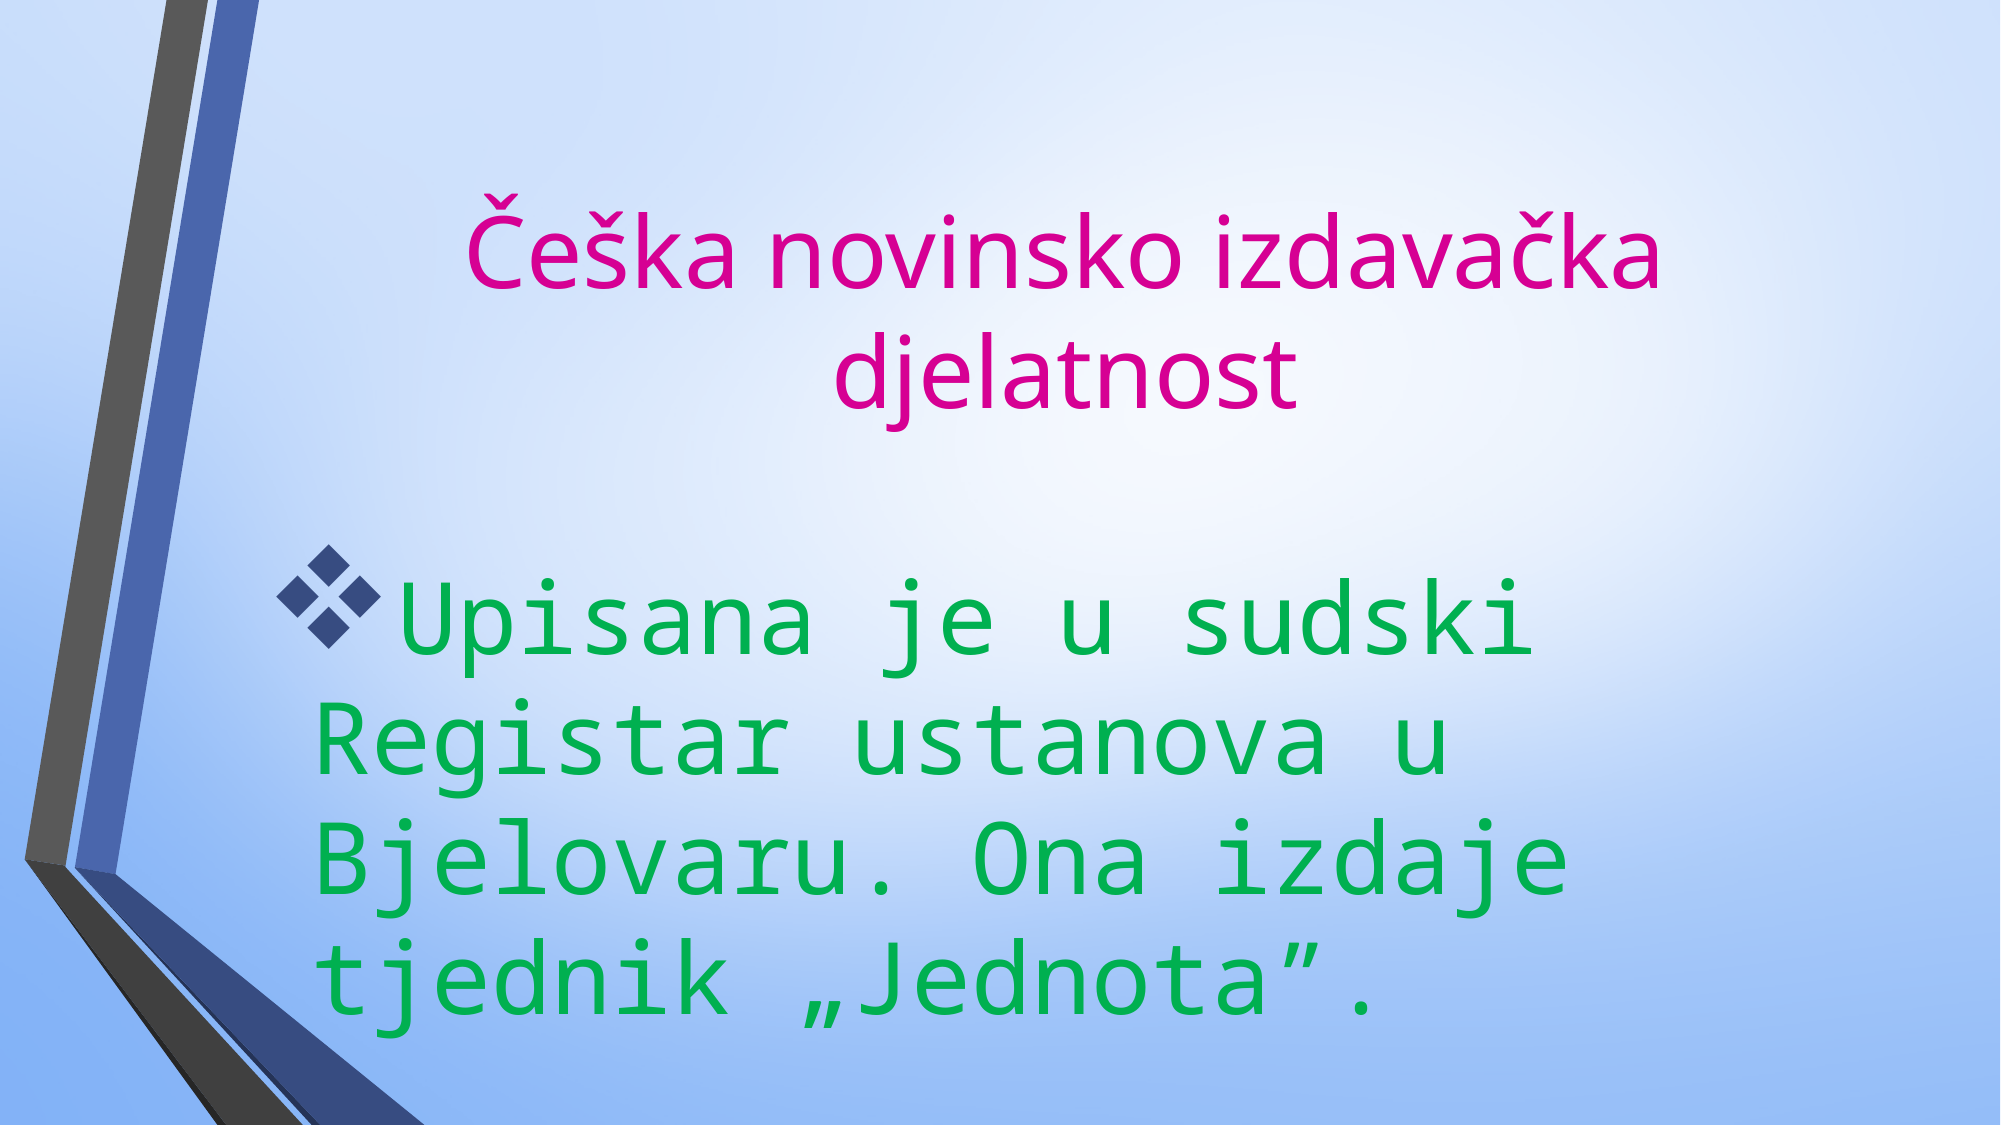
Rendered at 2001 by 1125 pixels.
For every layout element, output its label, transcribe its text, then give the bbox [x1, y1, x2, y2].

title Češka novinsko izdavačka djelatnost [243, 112, 1887, 505]
list Upisana je u sudski Registar ustanova u Bjelovaru. Ona izdaje tjednik „Jednota”. [249, 464, 2000, 1125]
